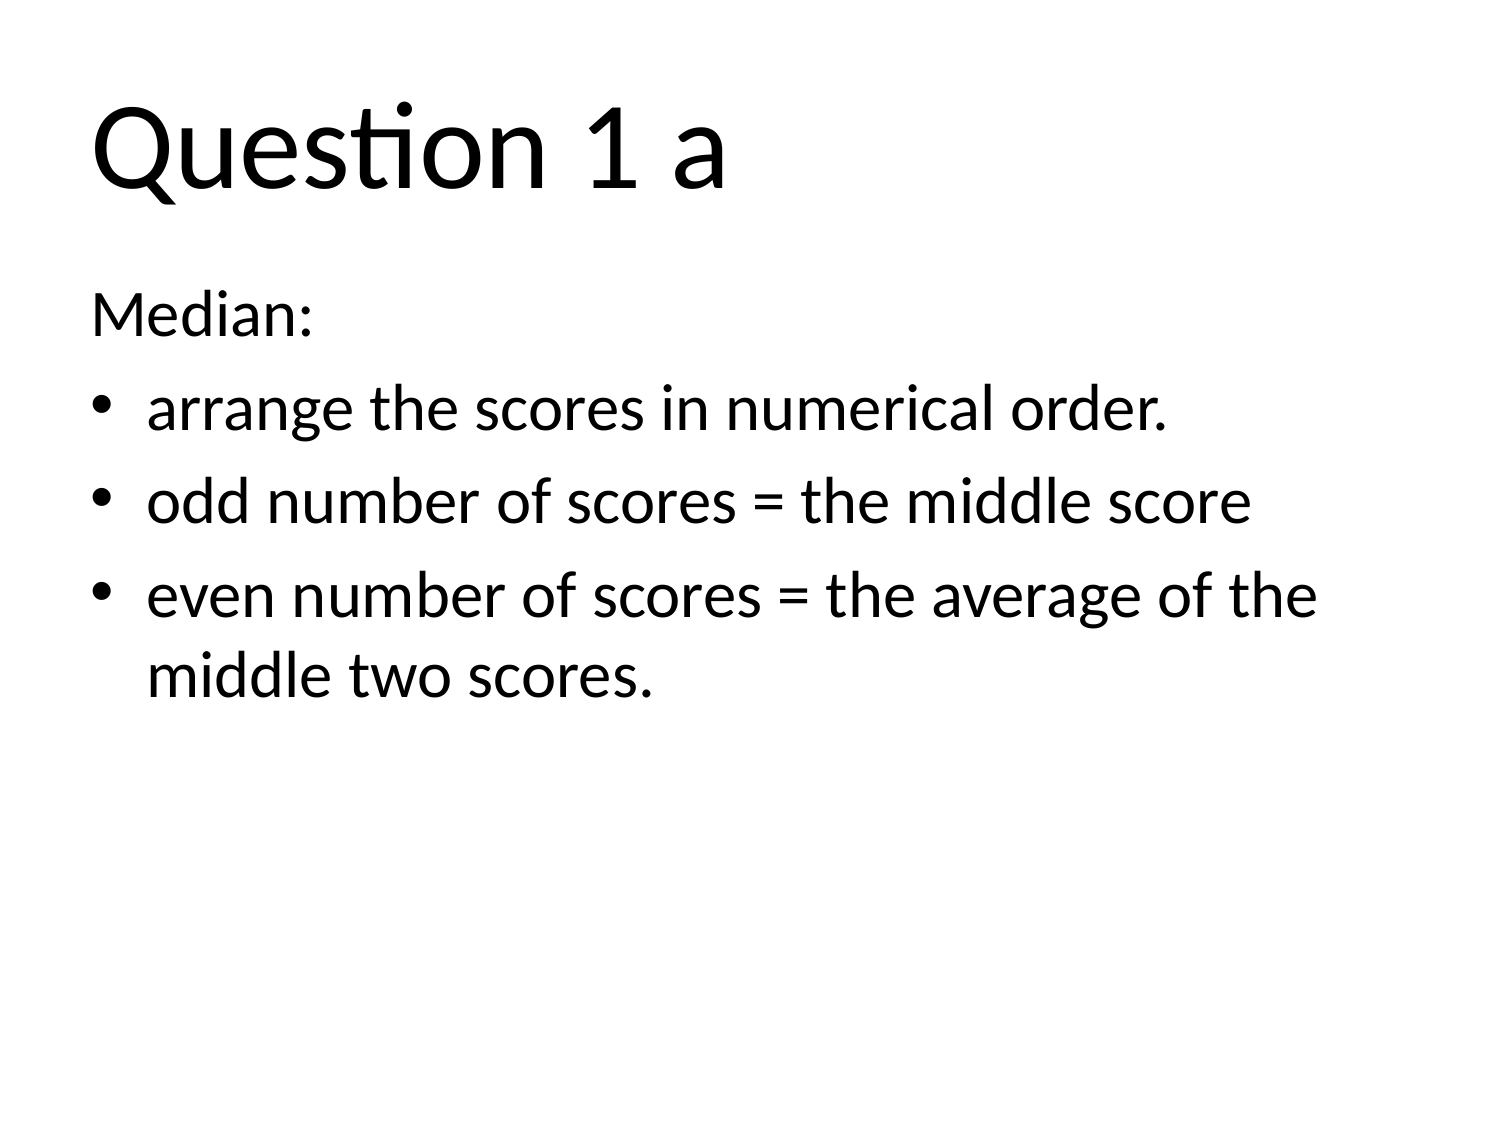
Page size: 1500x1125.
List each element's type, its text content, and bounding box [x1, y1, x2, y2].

list Median: arrange the scores in numerical order. odd number of scores = the middle score even number of scores = the average of the middle two scores. [75, 262, 1425, 1005]
title Question 1 a [75, 37, 1425, 241]
